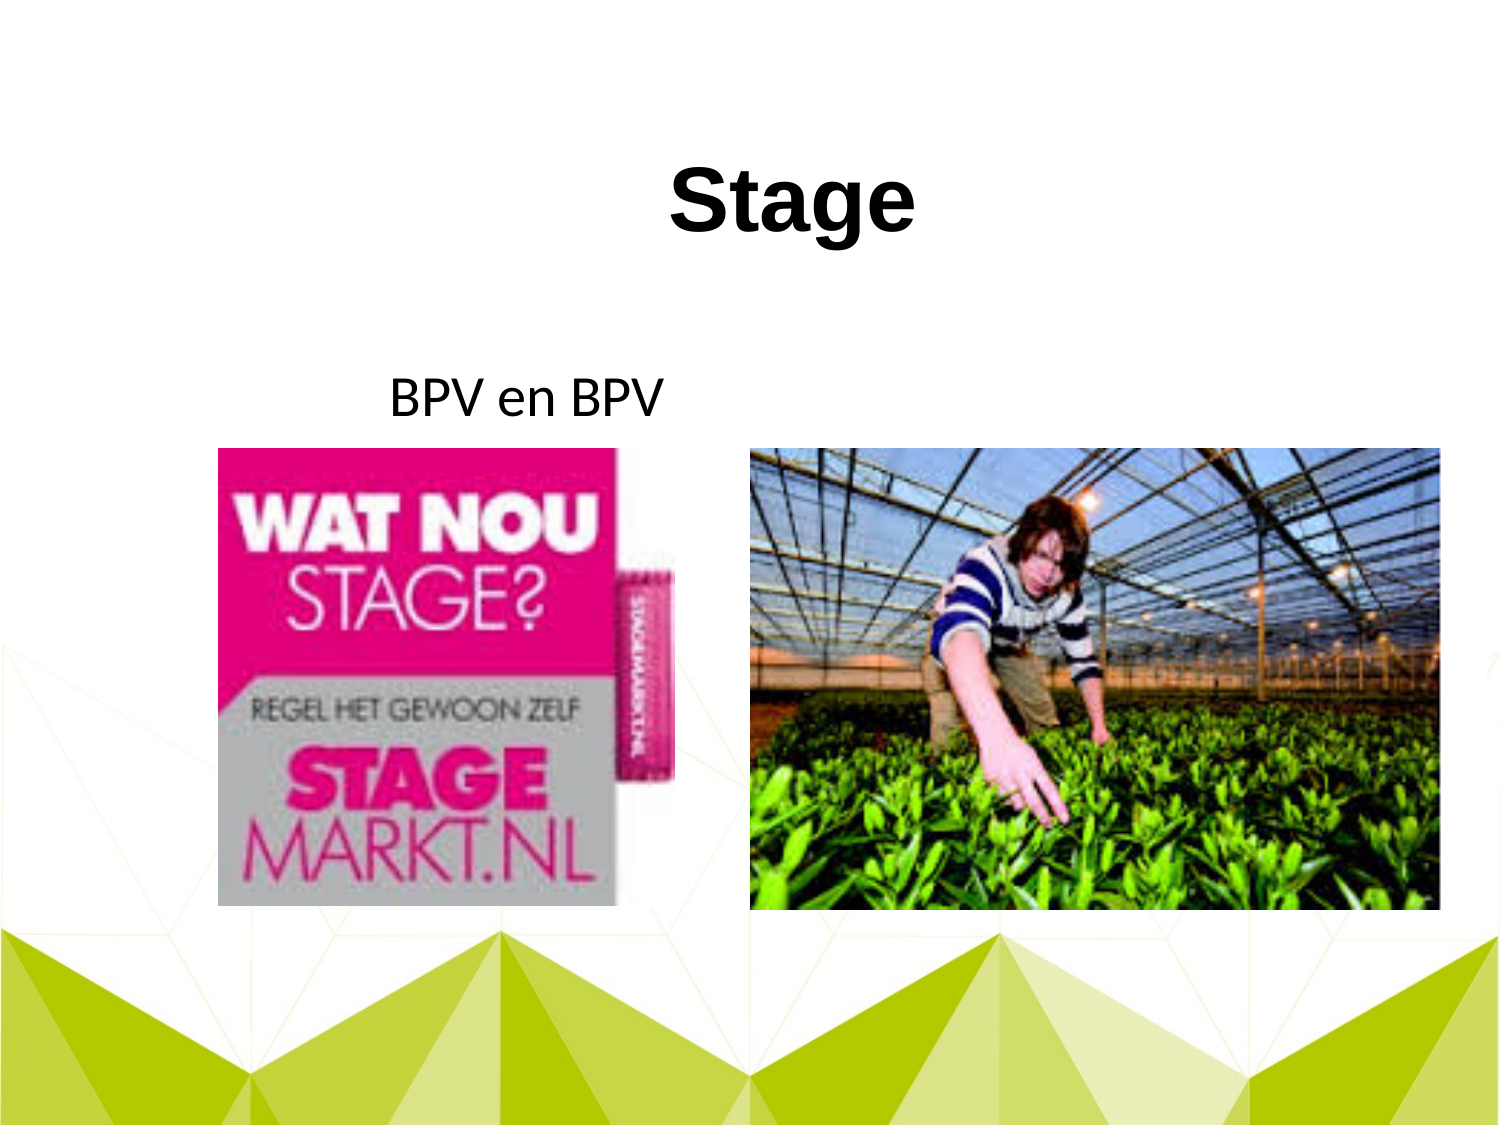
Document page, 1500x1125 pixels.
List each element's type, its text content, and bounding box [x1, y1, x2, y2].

text_box Stage [218, 132, 1287, 347]
picture [0, 448, 1500, 1125]
text_box BPV en BPV [374, 350, 1125, 436]
